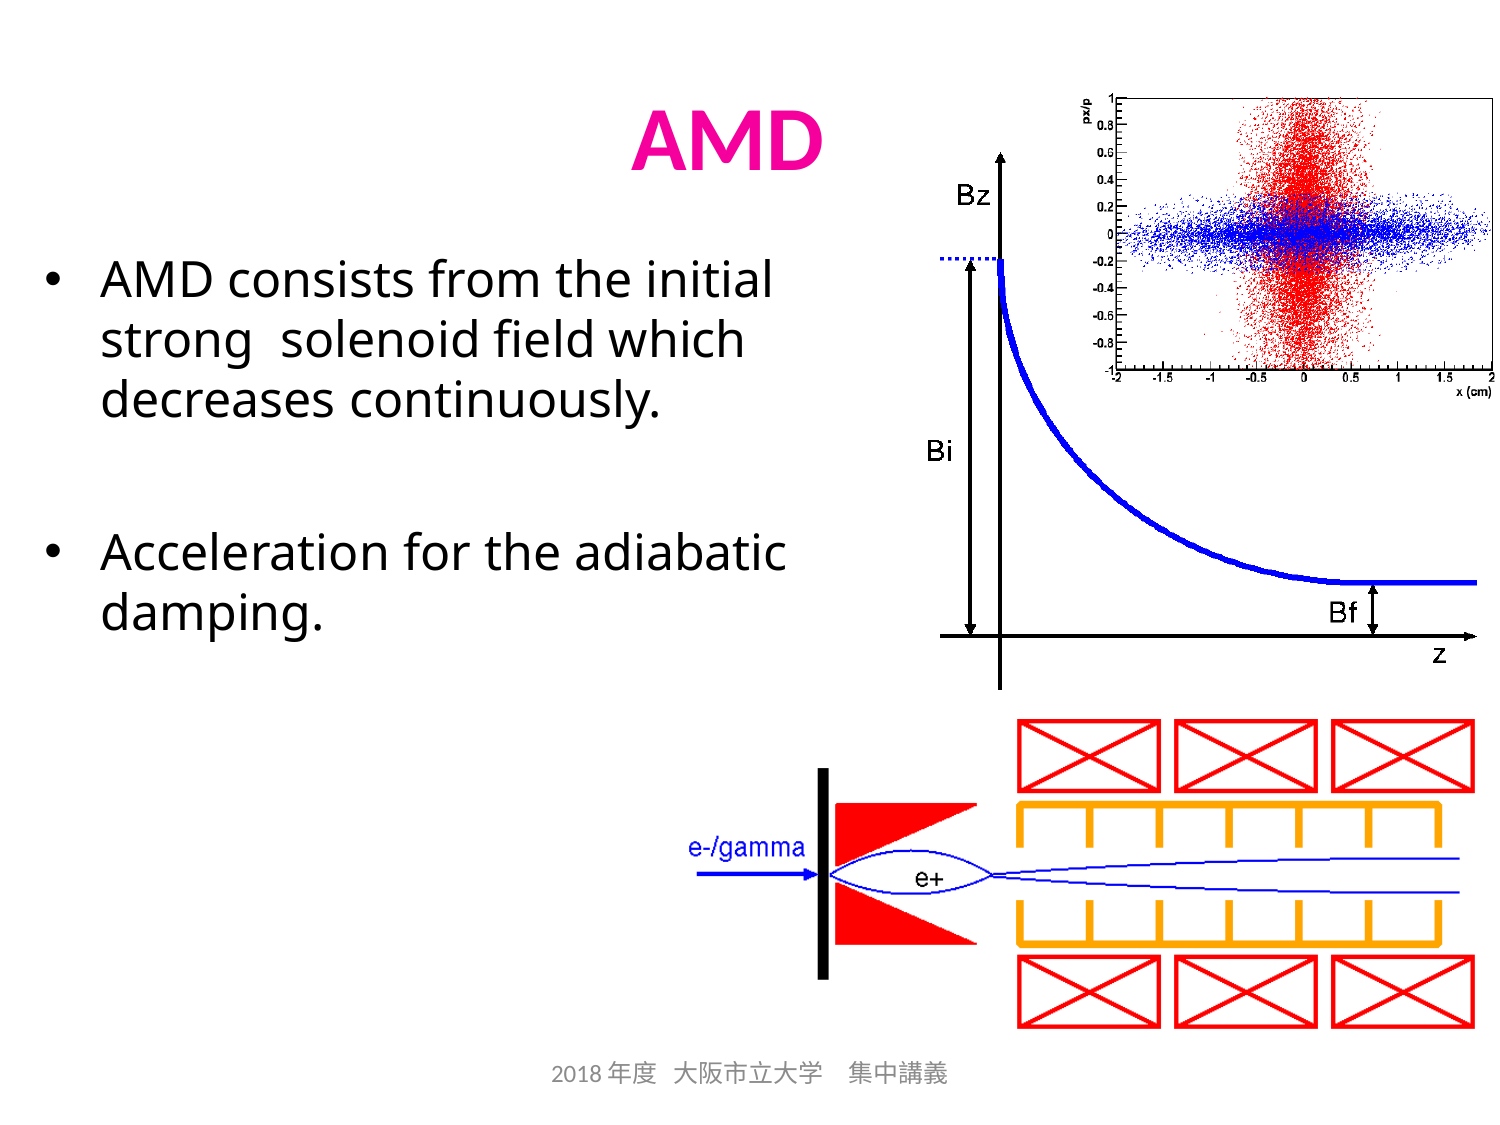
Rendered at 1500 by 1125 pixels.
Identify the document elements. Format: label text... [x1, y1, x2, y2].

title AMD [118, 73, 1338, 197]
picture [687, 719, 1476, 1030]
footer 2018年度 大阪市立大学 集中講義 [512, 1042, 988, 1103]
picture [924, 83, 1500, 693]
